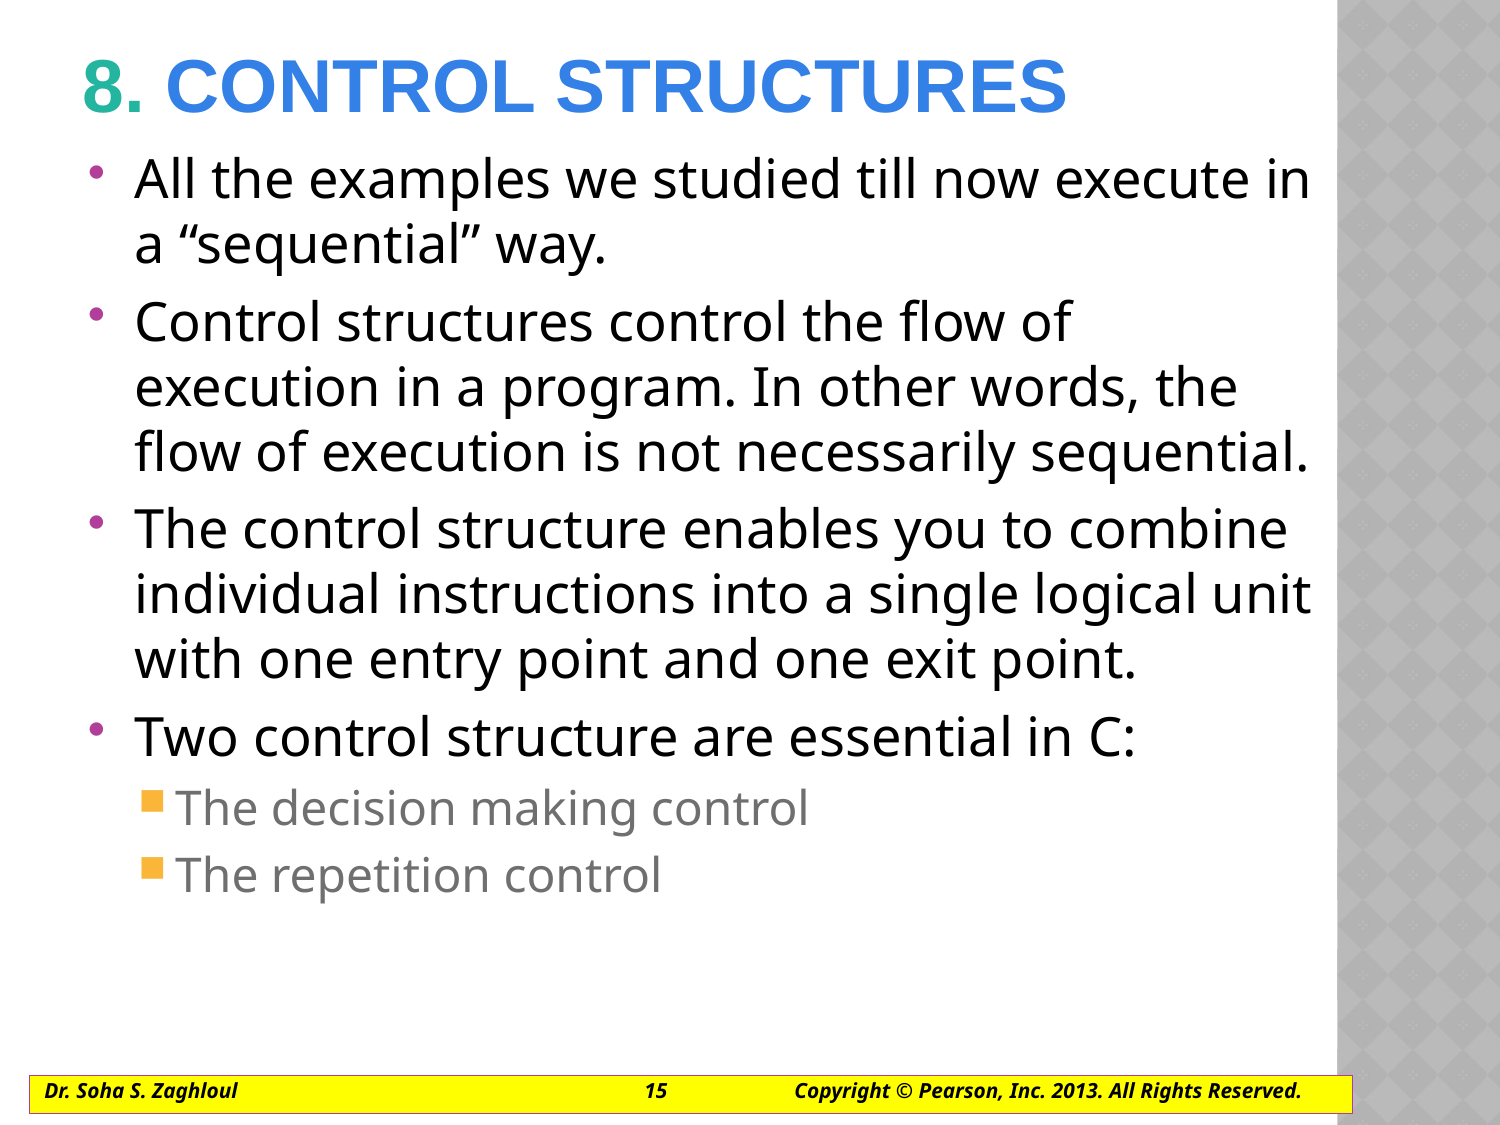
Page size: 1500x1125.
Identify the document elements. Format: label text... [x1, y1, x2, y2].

title 8. Control structures [75, 30, 1263, 128]
list All the examples we studied till now execute in a “sequential” way. Control structures control the flow of execution in a program. In other words, the flow of execution is not necessarily sequential. The control structure enables you to combine individual instructions into a single logical unit with one entry point and one exit point. Two control structure are essential in C: The decision making control The repetition control [75, 137, 1341, 1059]
text_box Dr. Soha S. Zaghloul 15 Copyright © Pearson, Inc. 2013. All Rights Reserved. [29, 1075, 1353, 1114]
